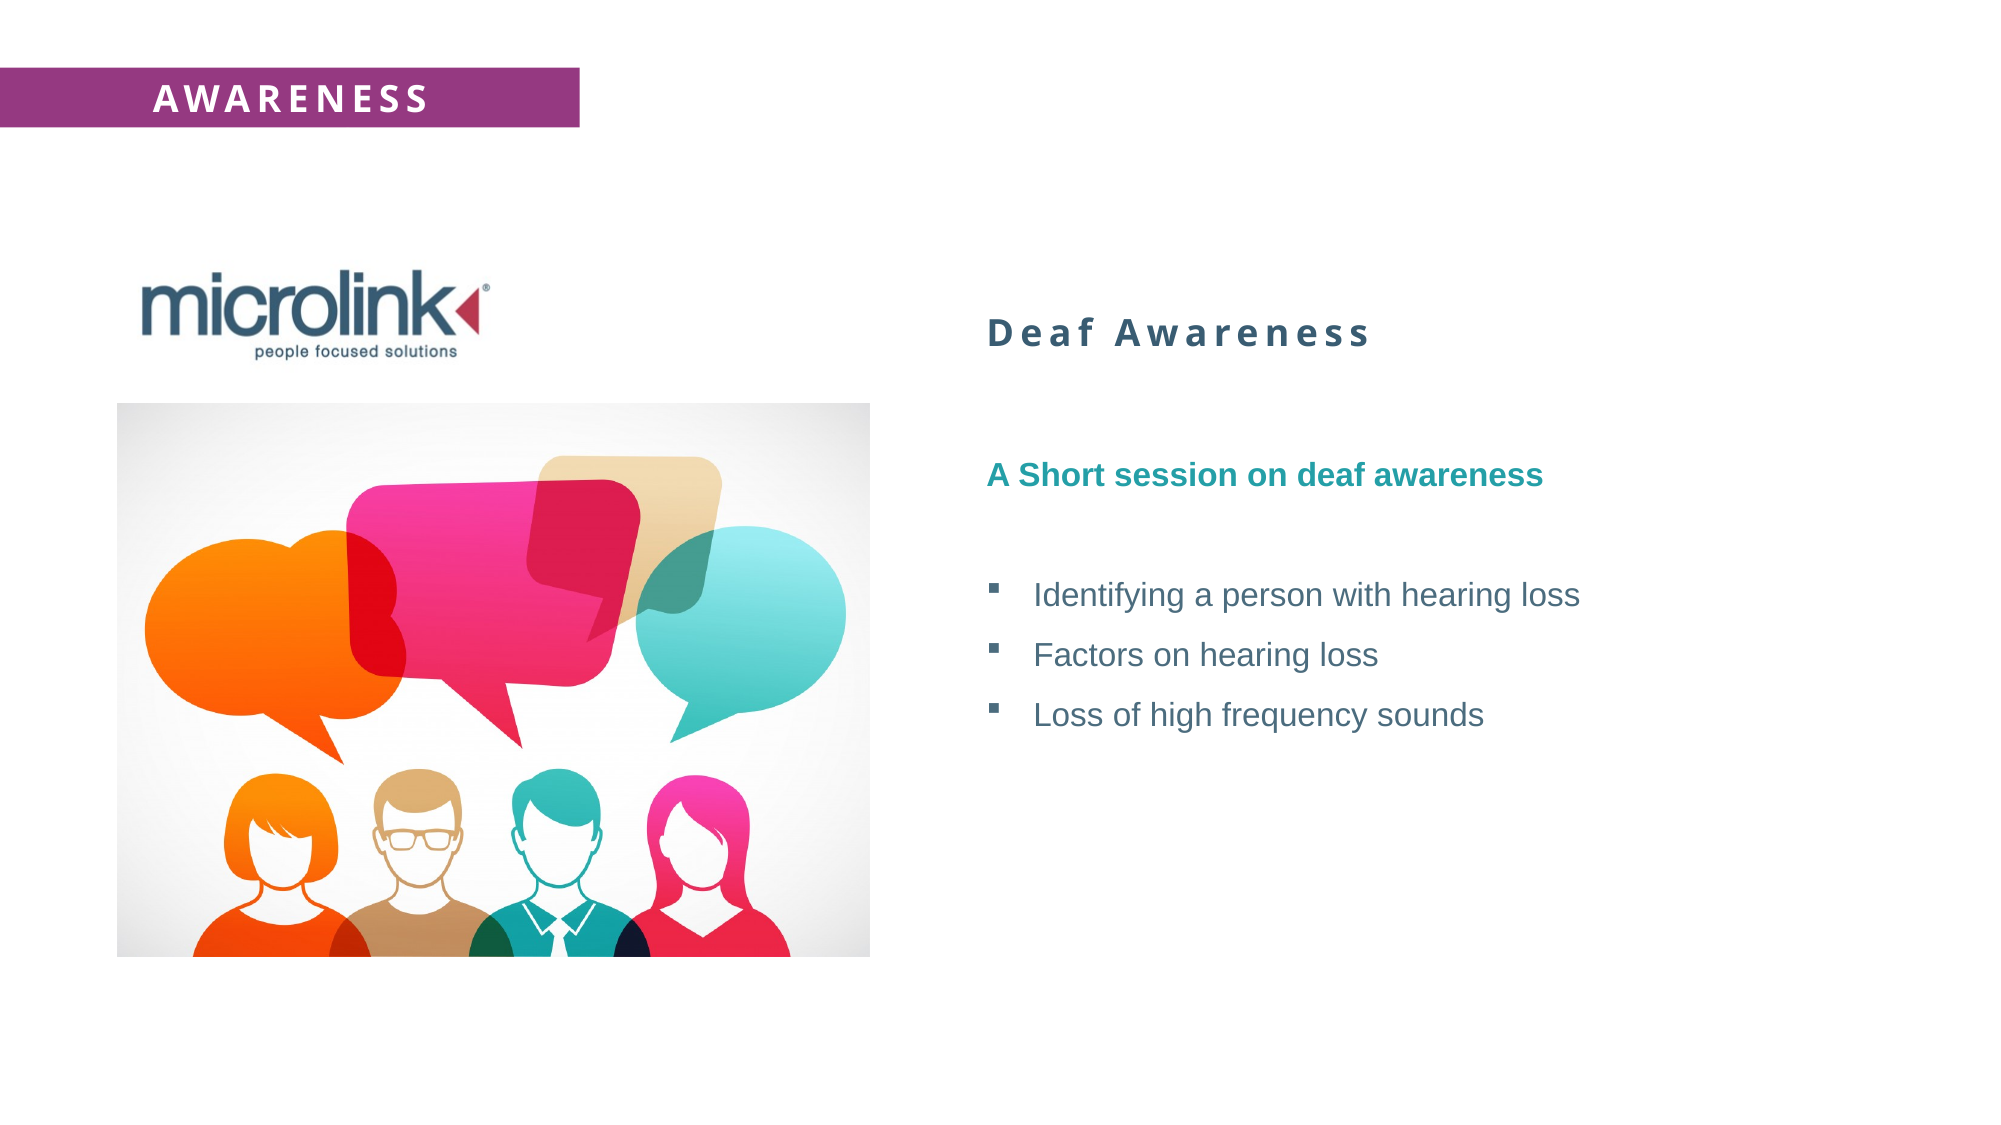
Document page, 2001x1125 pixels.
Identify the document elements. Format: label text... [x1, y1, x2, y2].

text_box Deaf Awareness [971, 301, 1913, 362]
text_box A Short session on deaf awareness Identifying a person with hearing loss Factors on hearing loss Loss of high frequency sounds [971, 445, 1982, 776]
picture [73, 212, 870, 957]
text_box AWARENESS [0, 67, 137, 128]
title Deaf awareness [137, 59, 1863, 278]
